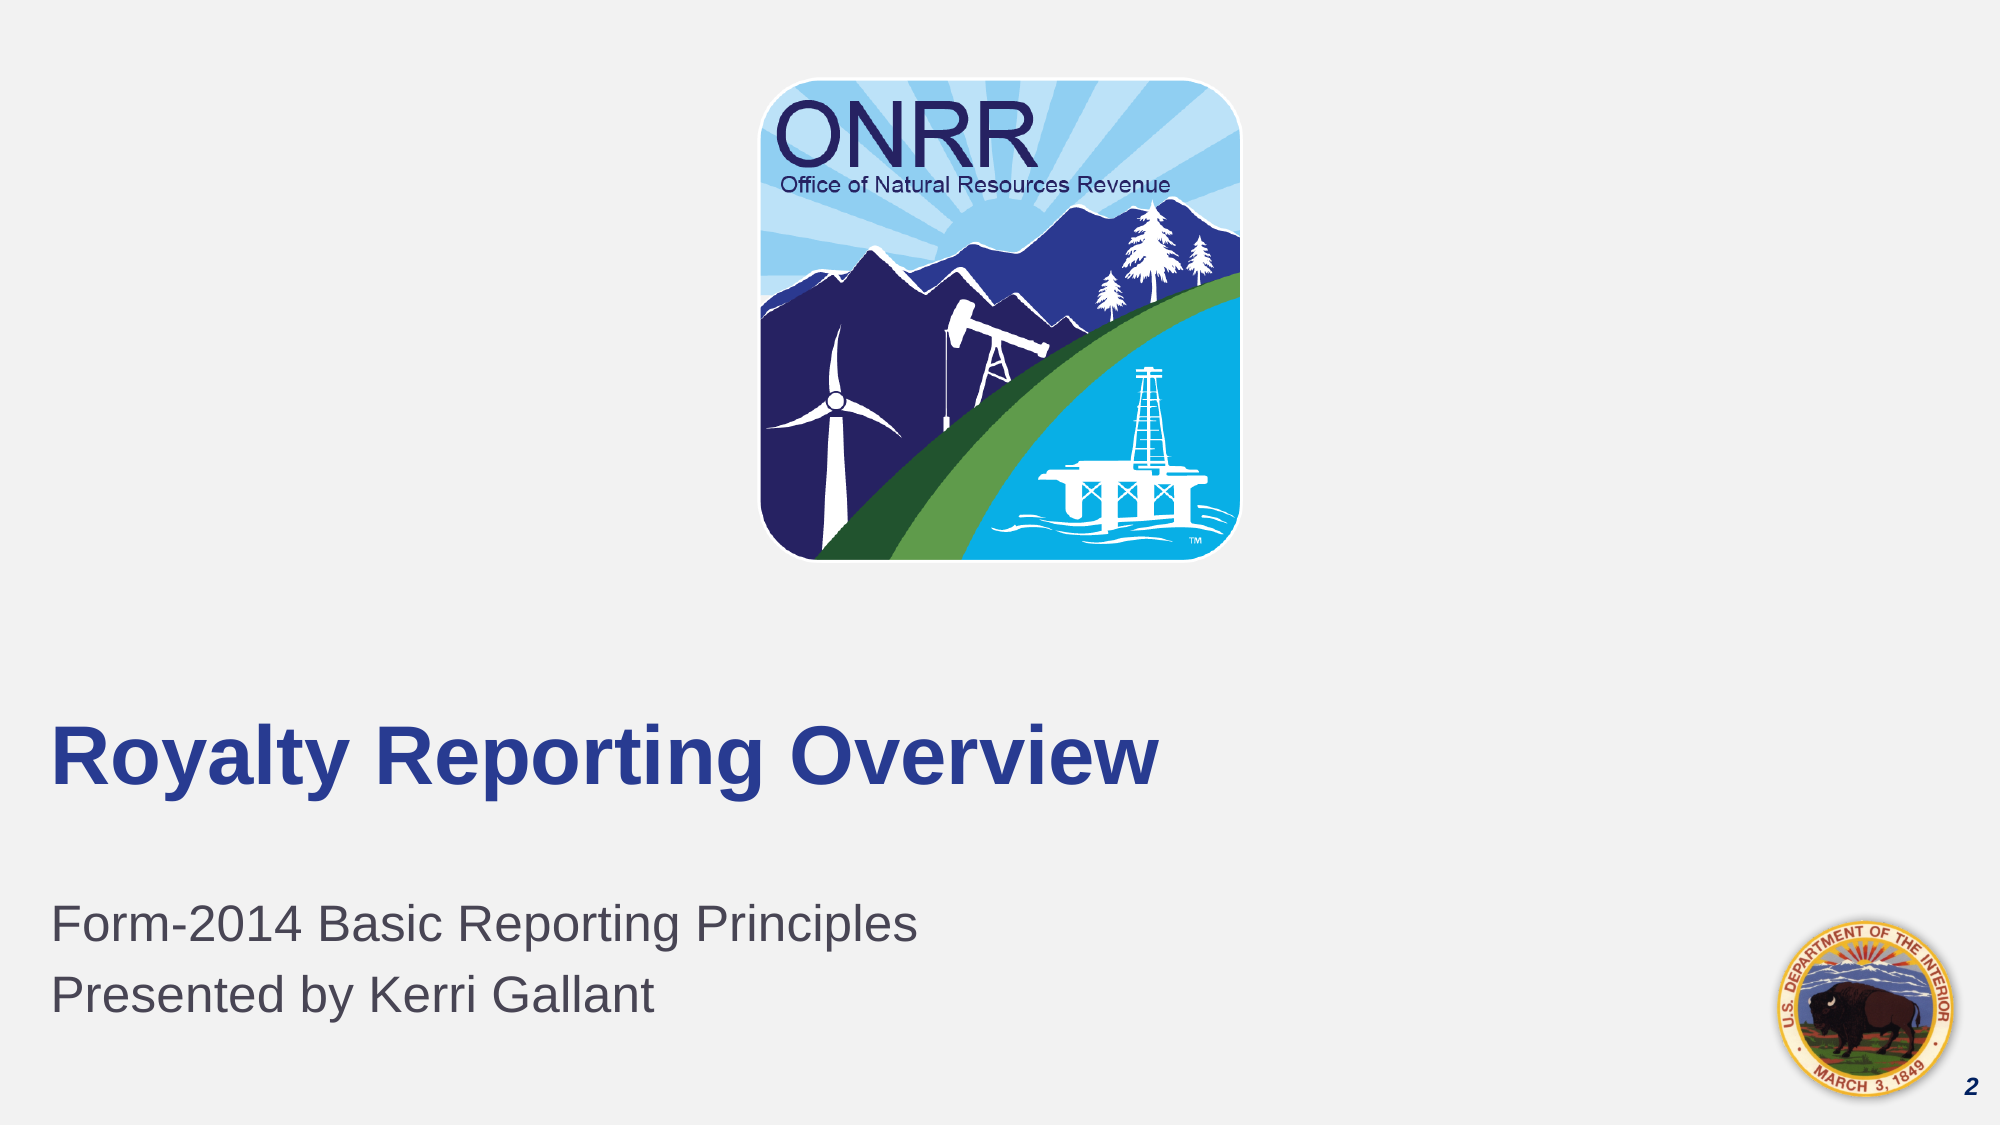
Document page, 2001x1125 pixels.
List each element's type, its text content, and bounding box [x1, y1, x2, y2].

subtitle Form-2014 Basic Reporting Principles Presented by Kerri Gallant [35, 881, 1731, 1032]
slide_number 2 [1890, 1063, 1994, 1123]
picture [757, 77, 1243, 563]
title Royalty Reporting Overview [35, 638, 1986, 864]
picture [1776, 920, 1954, 1097]
